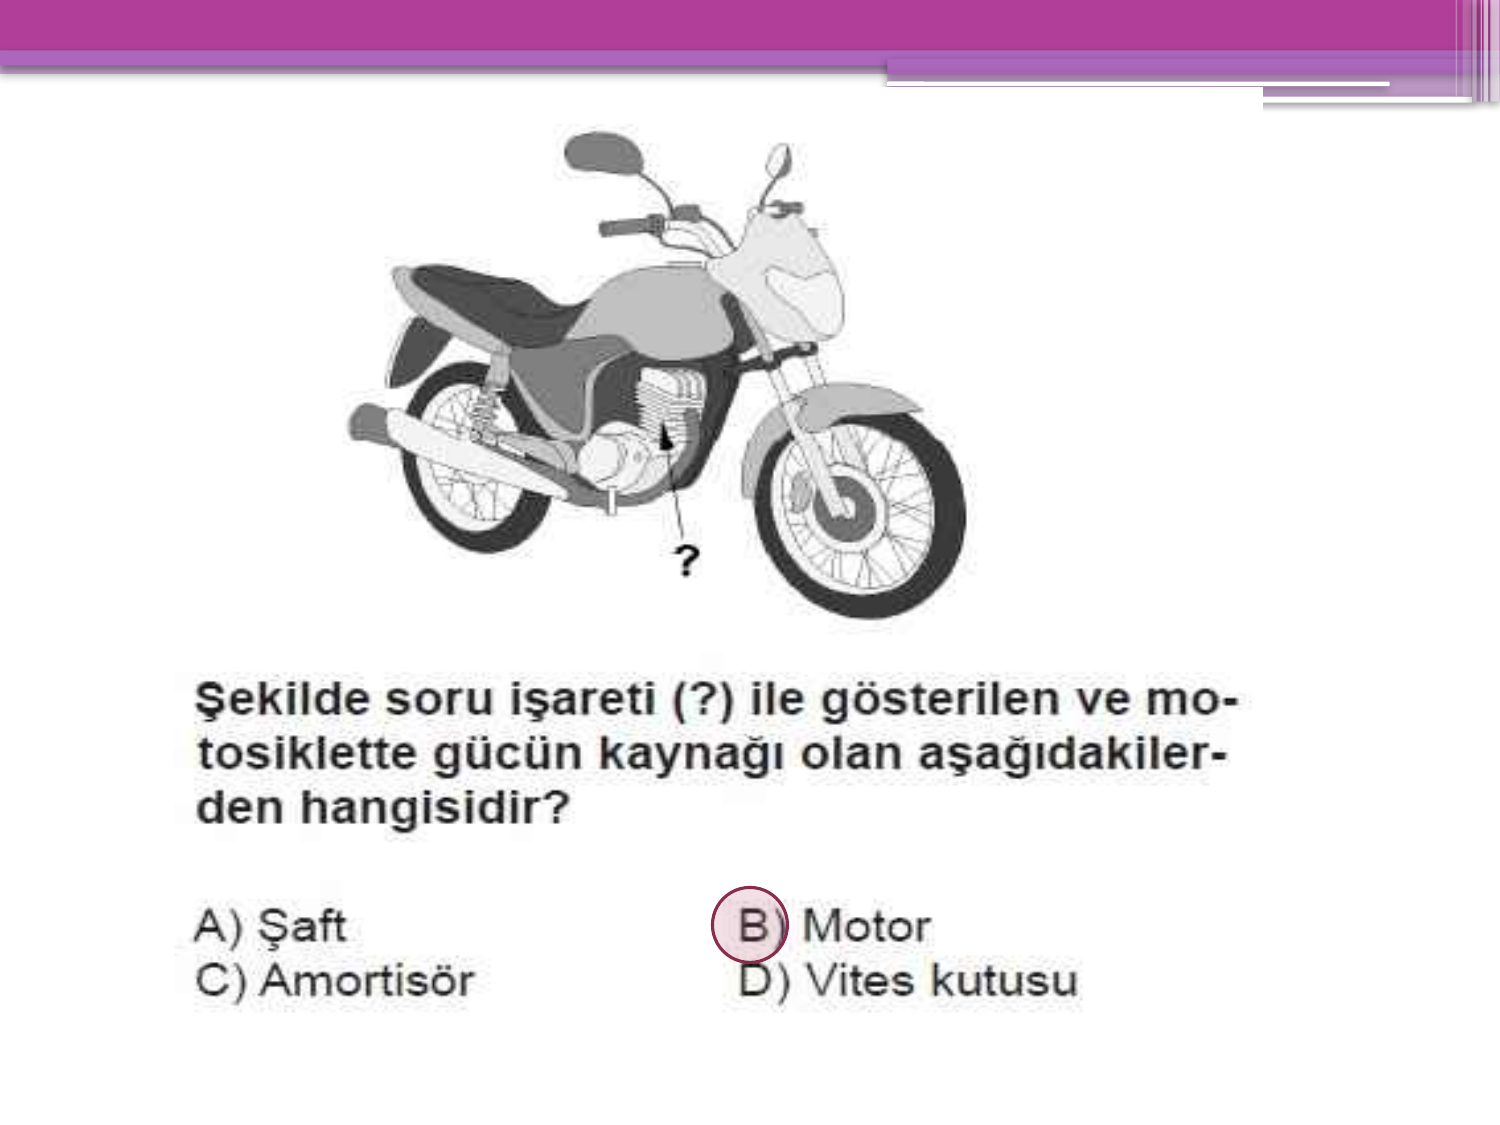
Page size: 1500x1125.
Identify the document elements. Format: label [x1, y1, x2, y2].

list [174, 87, 1263, 1039]
